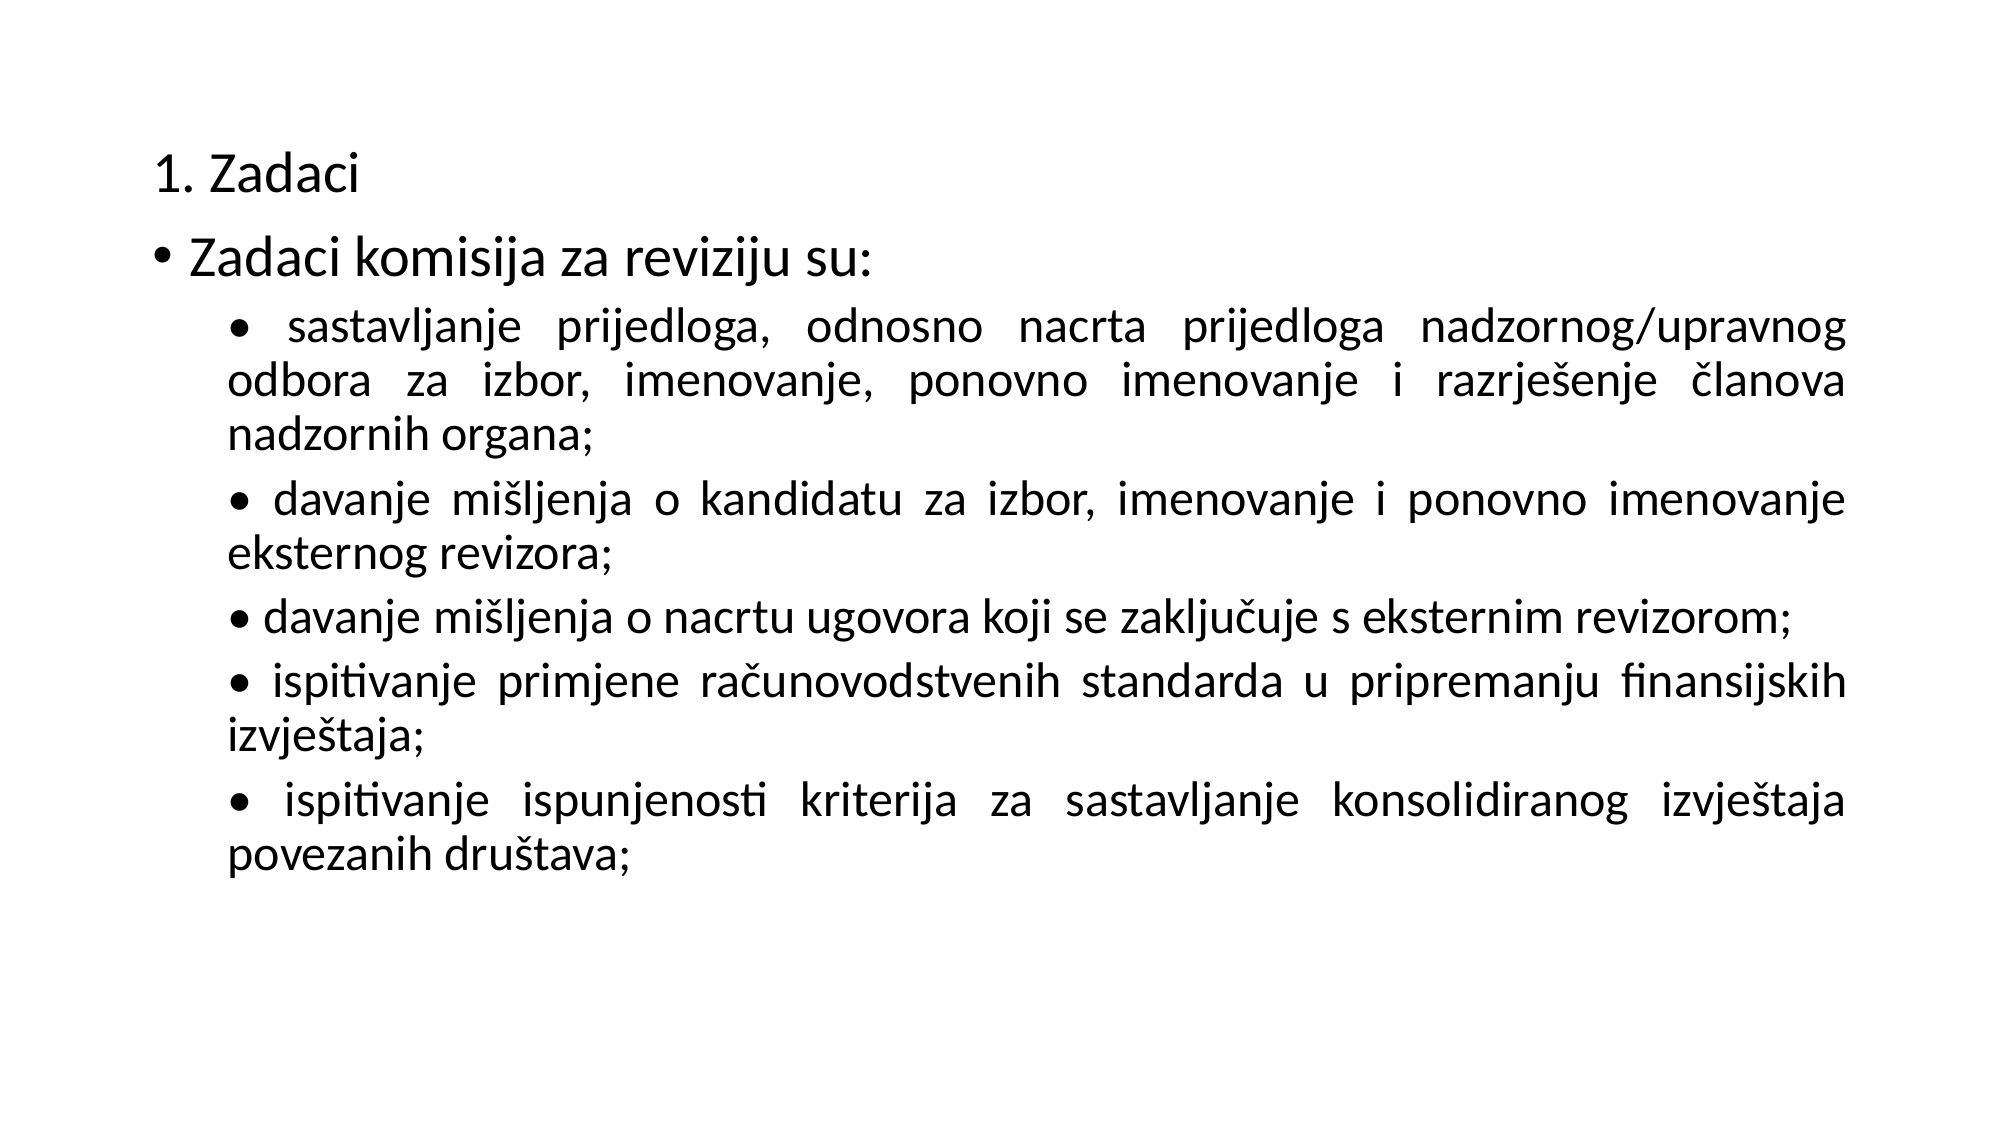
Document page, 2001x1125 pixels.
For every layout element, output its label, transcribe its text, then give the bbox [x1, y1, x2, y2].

list 1. Zadaci Zadaci komisija za reviziju su: • sastavljanje prijedloga, odnosno nacrta prijedloga nadzornog/upravnog odbora za izbor, imenovanje, ponovno imenovanje i razrješenje članova nadzornih organa; • davanje mišljenja o kandidatu za izbor, imenovanje i ponovno imenovanje eksternog revizora; • davanje mišljenja o nacrtu ugovora koji se zaključuje s eksternim revizorom; • ispitivanje primjene računovodstvenih standarda u pripremanju finansijskih izvještaja; • ispitivanje ispunjenosti kriterija za sastavljanje konsolidiranog izvještaja povezanih društava; [137, 135, 1863, 1014]
